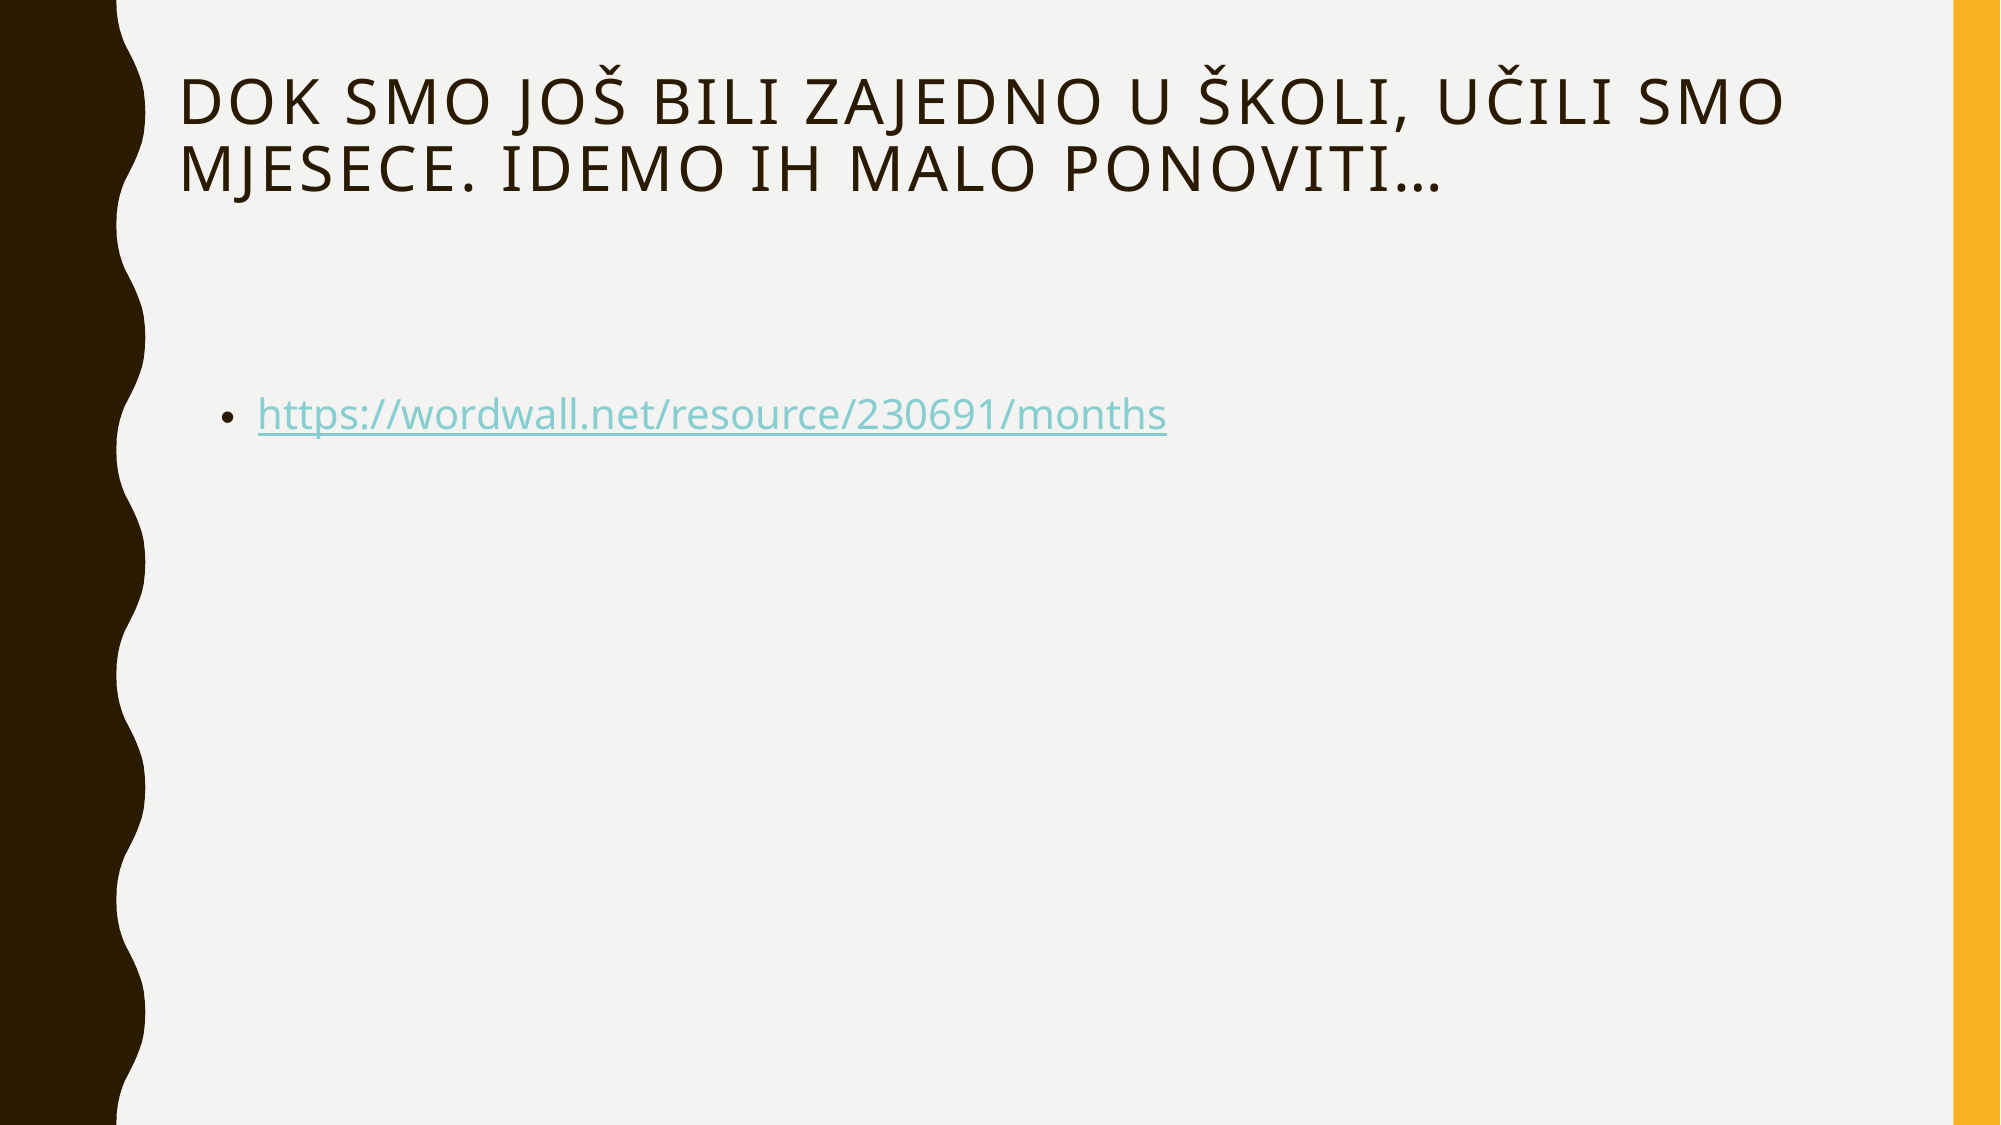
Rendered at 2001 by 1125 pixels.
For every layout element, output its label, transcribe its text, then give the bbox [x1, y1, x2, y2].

title Dok smo još bili zajedno u školi, učili smo mjesece. idemo ih malo ponoviti… [163, 62, 1875, 630]
list https://wordwall.net/resource/230691/months [205, 375, 1875, 965]
